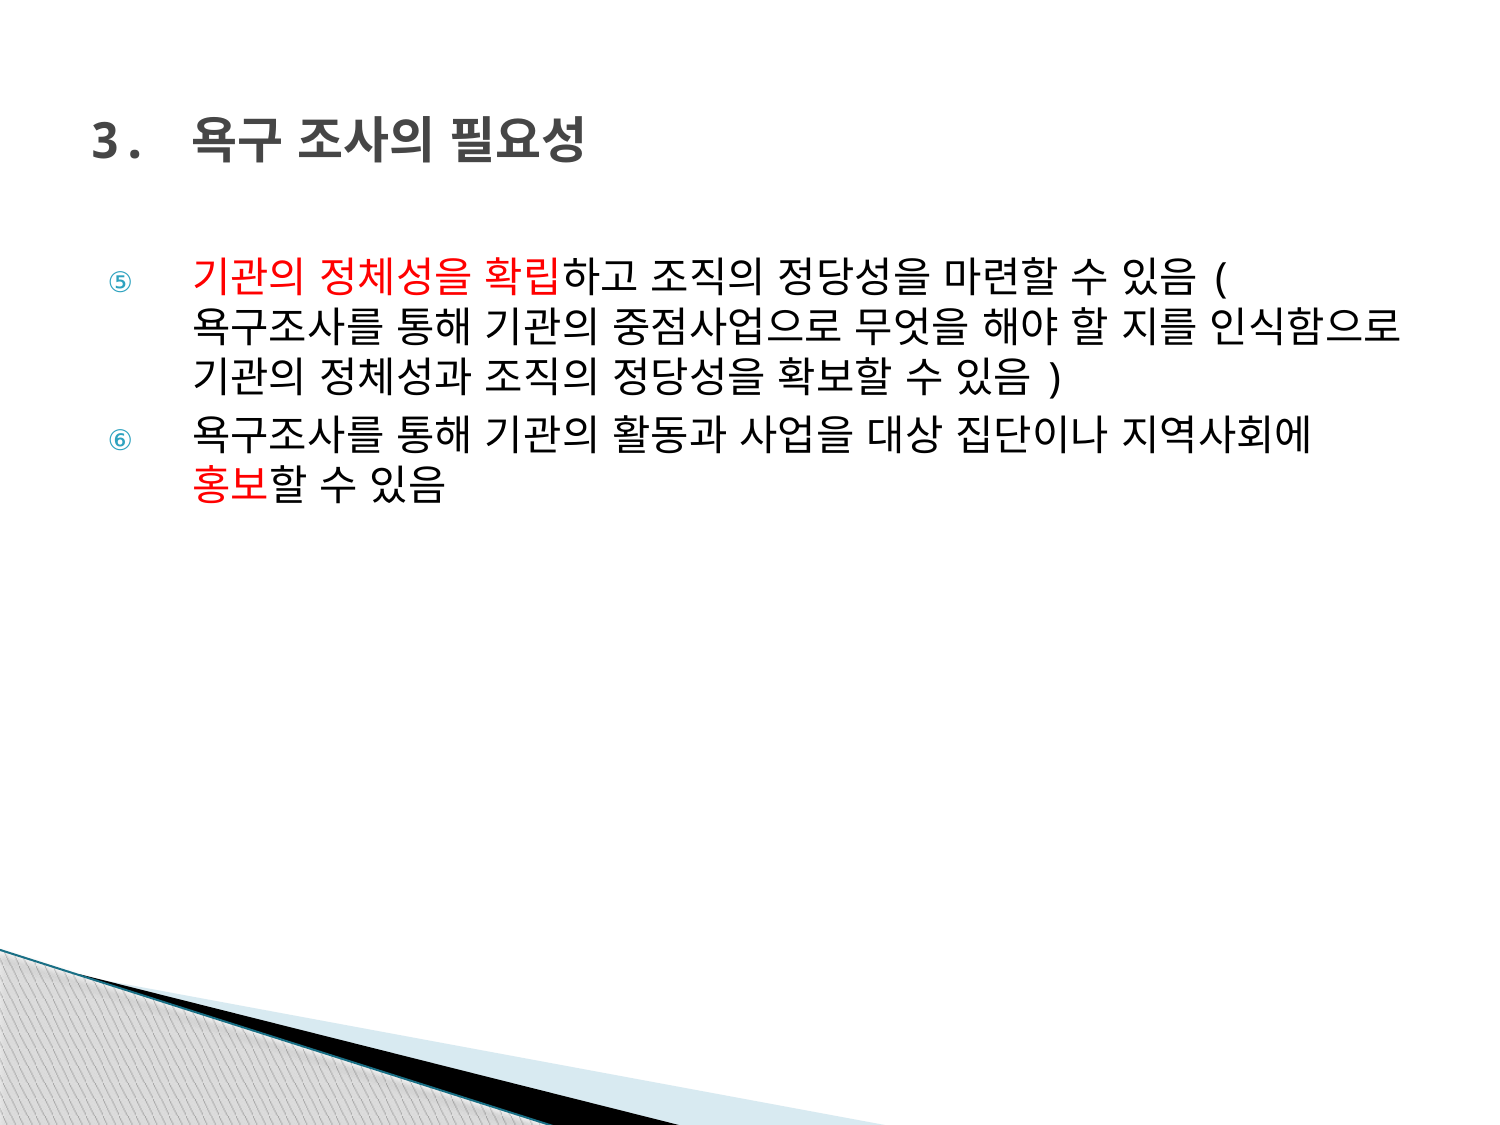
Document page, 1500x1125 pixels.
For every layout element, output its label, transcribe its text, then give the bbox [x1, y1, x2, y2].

title 3. 욕구 조사의 필요성 [75, 45, 1425, 233]
list 기관의 정체성을 확립하고 조직의 정당성을 마련할 수 있음(욕구조사를 통해 기관의 중점사업으로 무엇을 해야 할 지를 인식함으로 기관의 정체성과 조직의 정당성을 확보할 수 있음) 욕구조사를 통해 기관의 활동과 사업을 대상 집단이나 지역사회에 홍보할 수 있음 [75, 243, 1425, 986]
